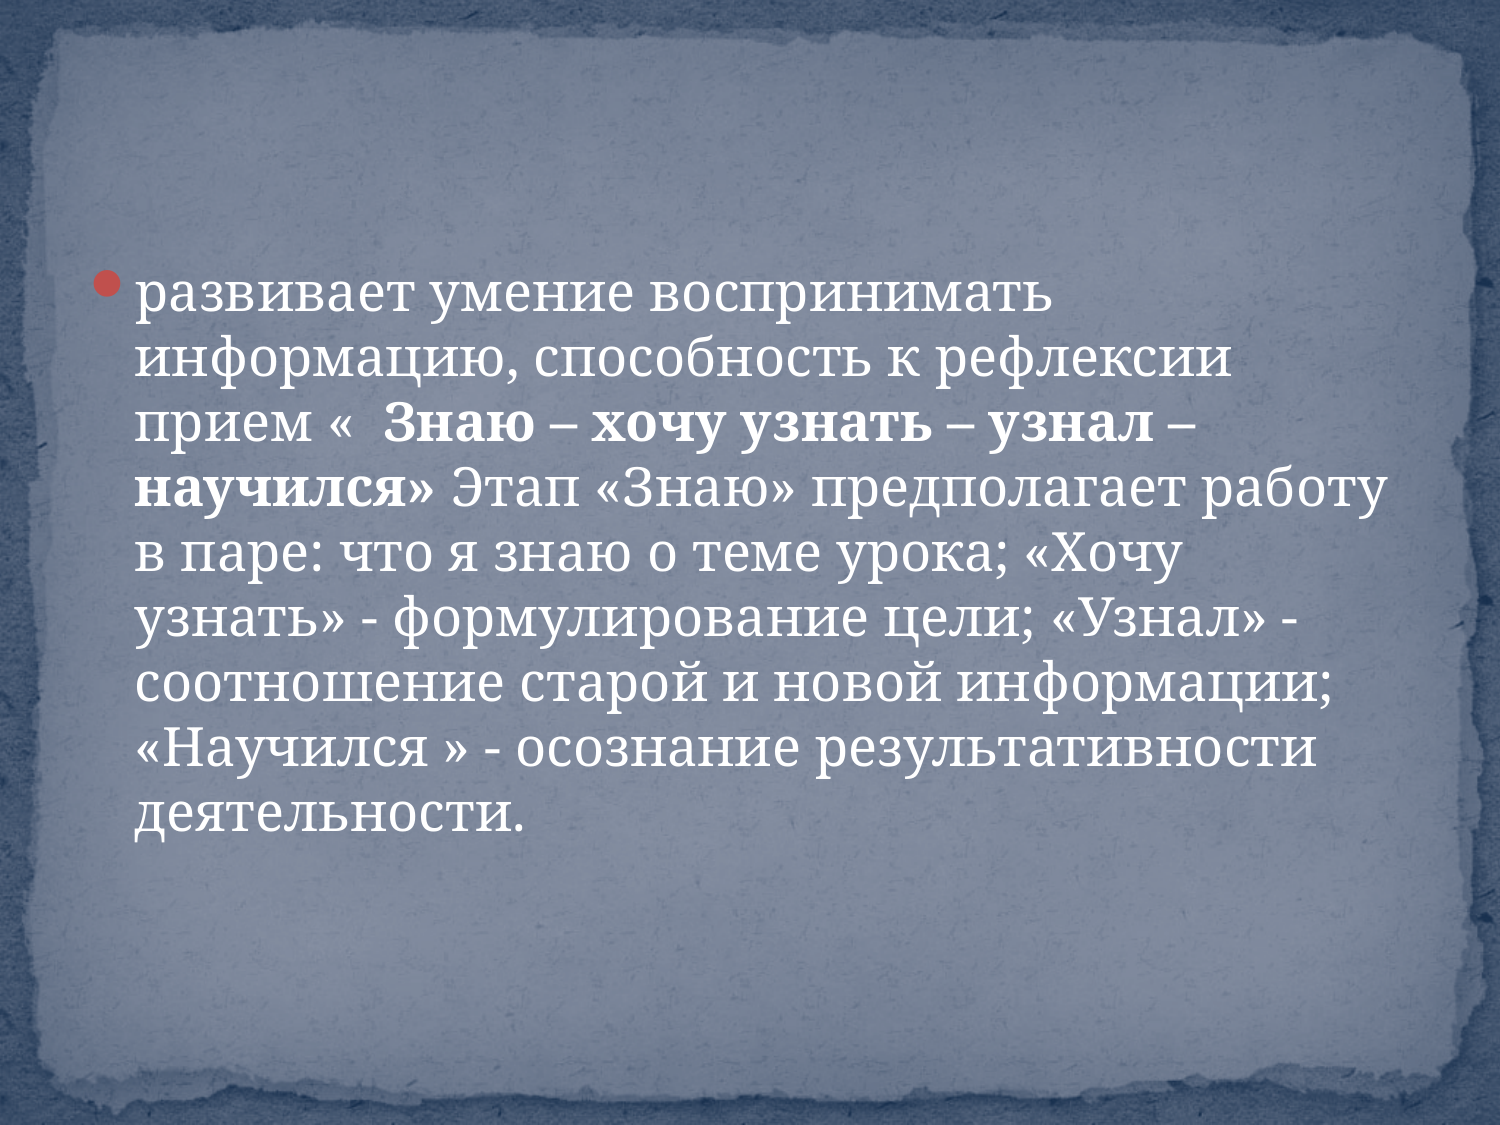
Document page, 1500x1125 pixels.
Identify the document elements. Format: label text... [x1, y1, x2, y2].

list развивает умение воспринимать информацию, способность к рефлексии прием « Знаю – хочу узнать – узнал – научился» Этап «Знаю» предполагает работу в паре: что я знаю о теме урока; «Хочу узнать» - формулирование цели; «Узнал» - соотношение старой и новой информации; «Научился » - осознание результативности деятельности. [75, 249, 1425, 1000]
